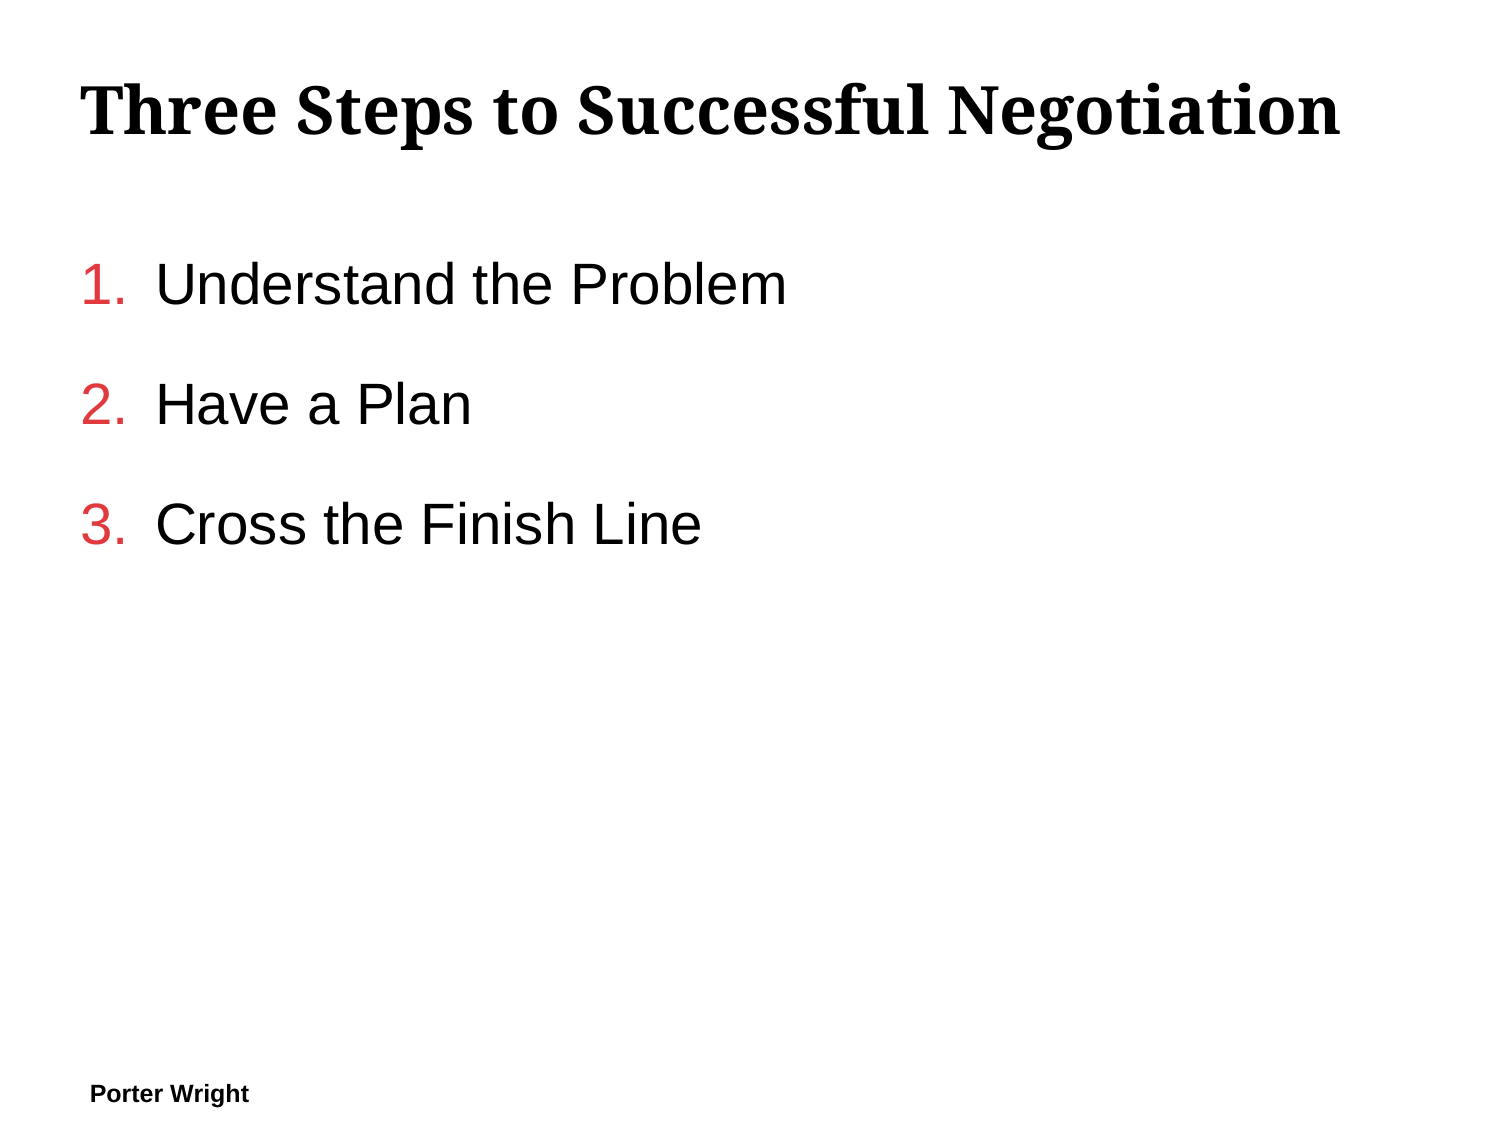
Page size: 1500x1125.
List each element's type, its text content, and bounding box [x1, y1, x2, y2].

title Three Steps to Successful Negotiation [80, 71, 1500, 150]
list Understand the Problem Have a Plan Cross the Finish Line [80, 246, 1055, 713]
